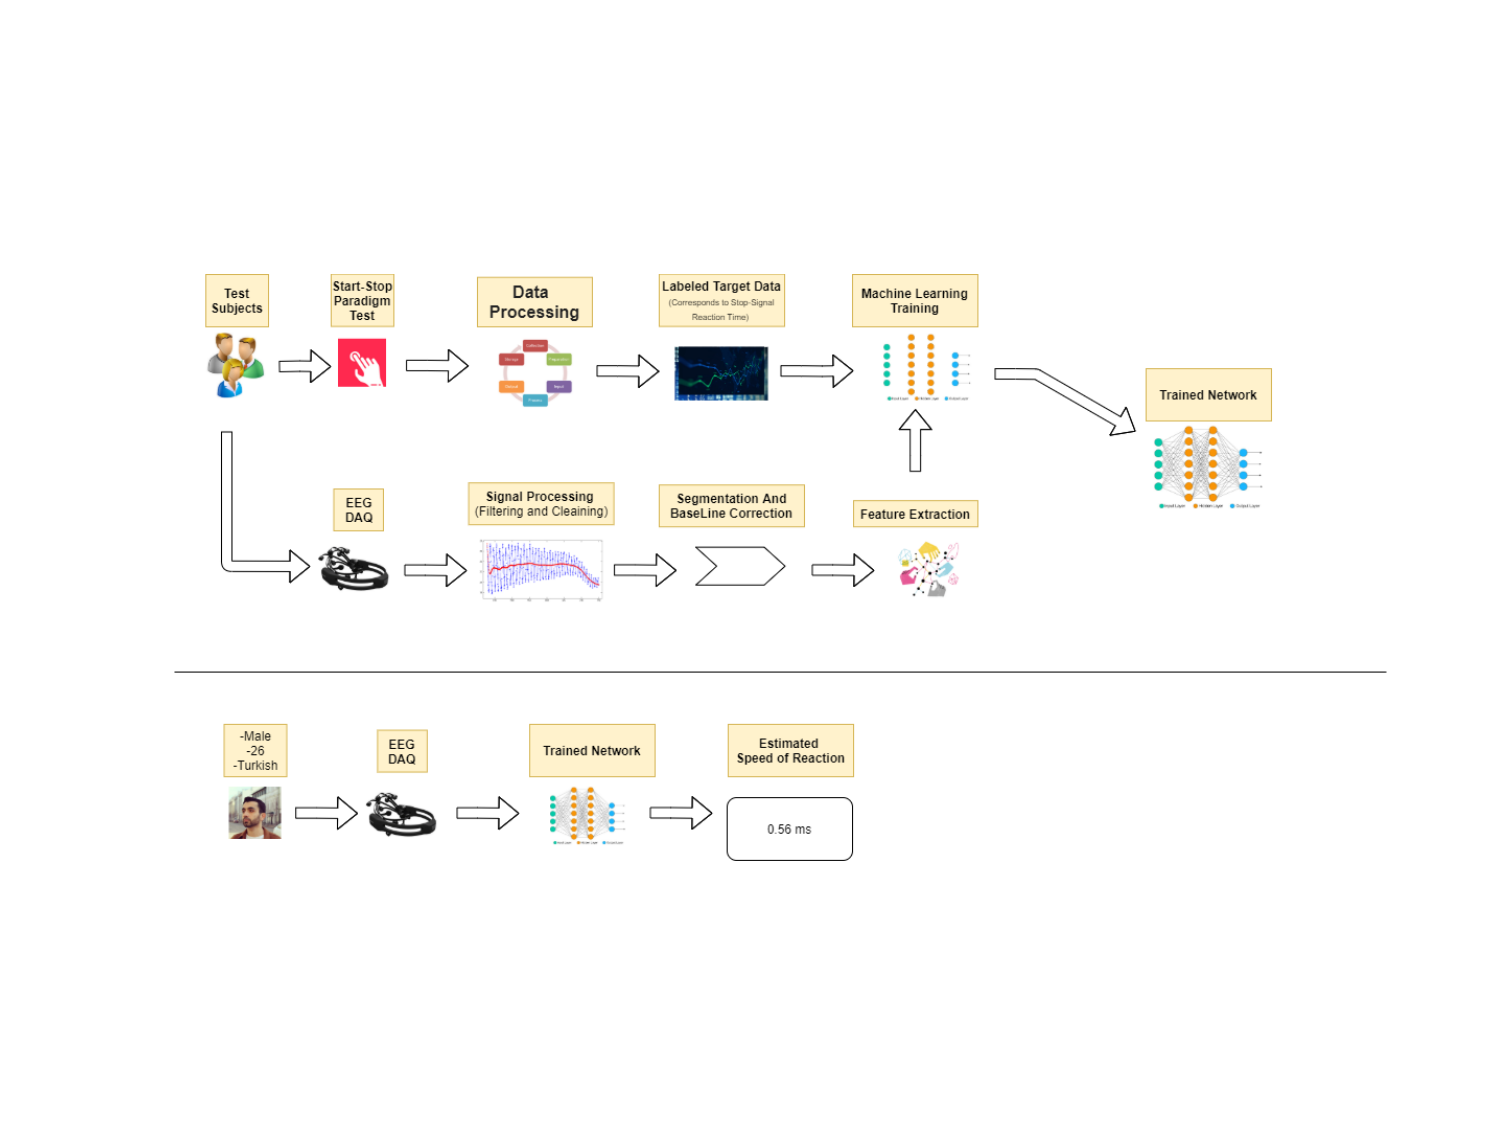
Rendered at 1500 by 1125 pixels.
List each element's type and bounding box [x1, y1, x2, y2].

list [174, 274, 1388, 862]
